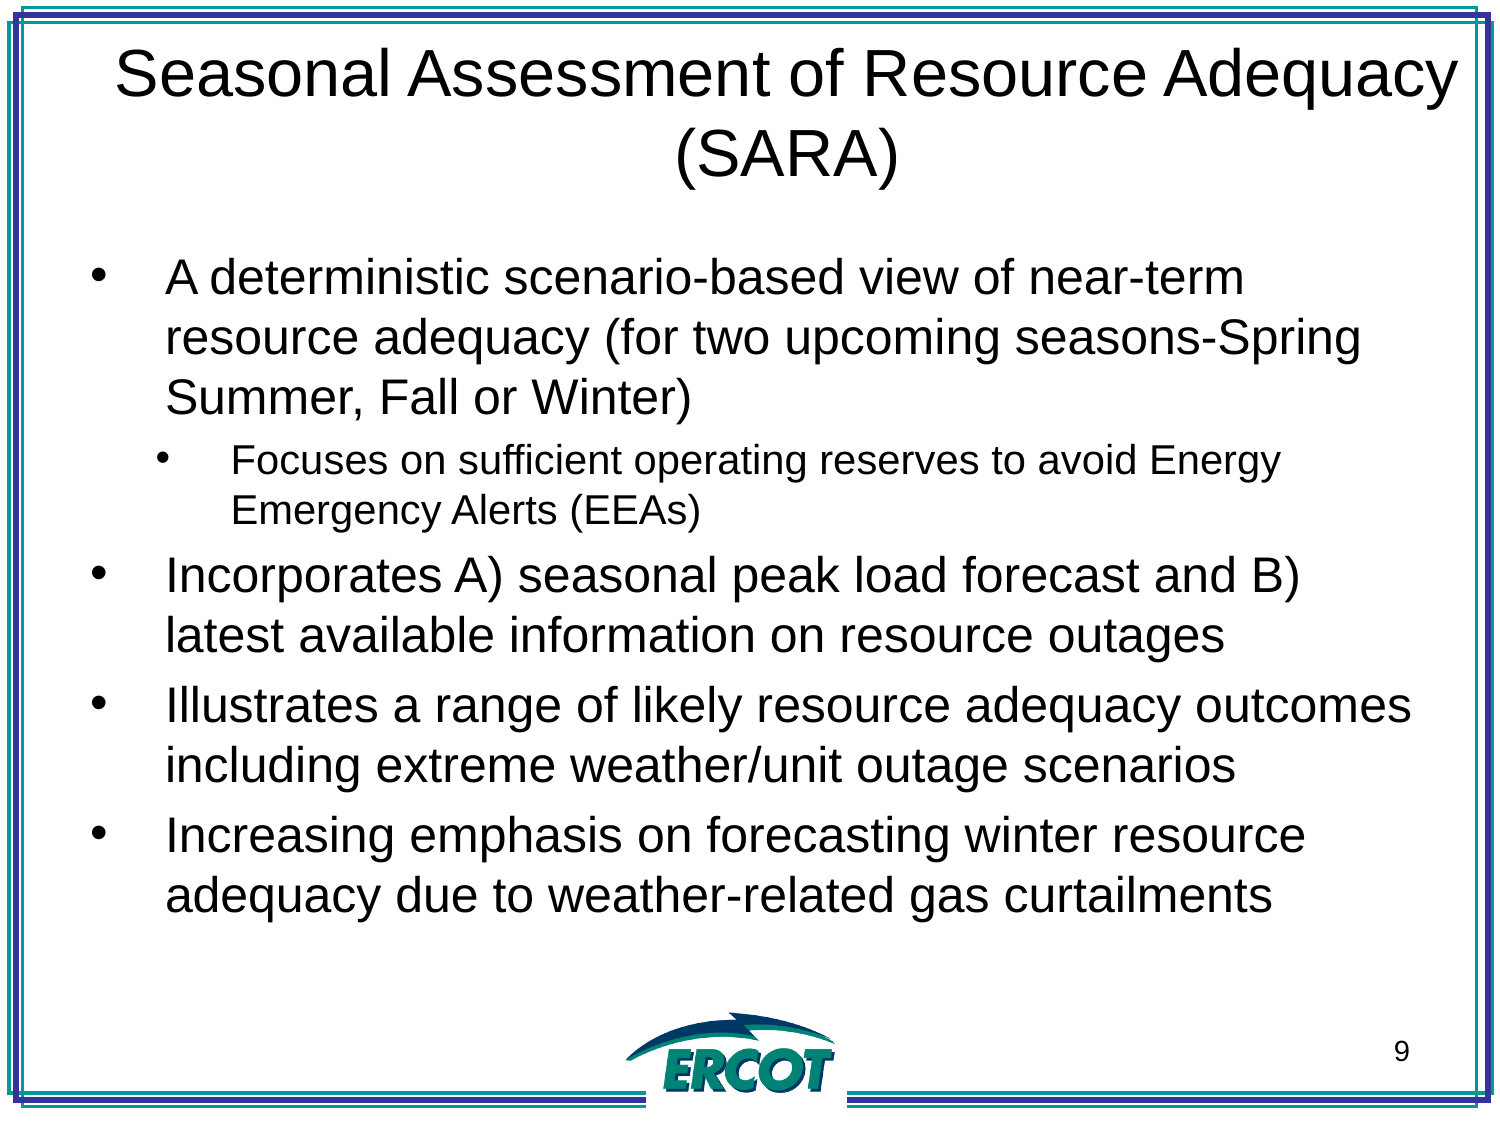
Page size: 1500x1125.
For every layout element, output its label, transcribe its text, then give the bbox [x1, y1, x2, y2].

slide_number 9 [1074, 1024, 1425, 1103]
title Seasonal Assessment of Resource Adequacy (SARA) [75, 45, 1500, 175]
list A deterministic scenario-based view of near-term resource adequacy (for two upcoming seasons-Spring Summer, Fall or Winter) Focuses on sufficient operating reserves to avoid Energy Emergency Alerts (EEAs) Incorporates A) seasonal peak load forecast and B) latest available information on resource outages Illustrates a range of likely resource adequacy outcomes including extreme weather/unit outage scenarios Increasing emphasis on forecasting winter resource adequacy due to weather-related gas curtailments [75, 236, 1450, 977]
picture [624, 1012, 836, 1100]
